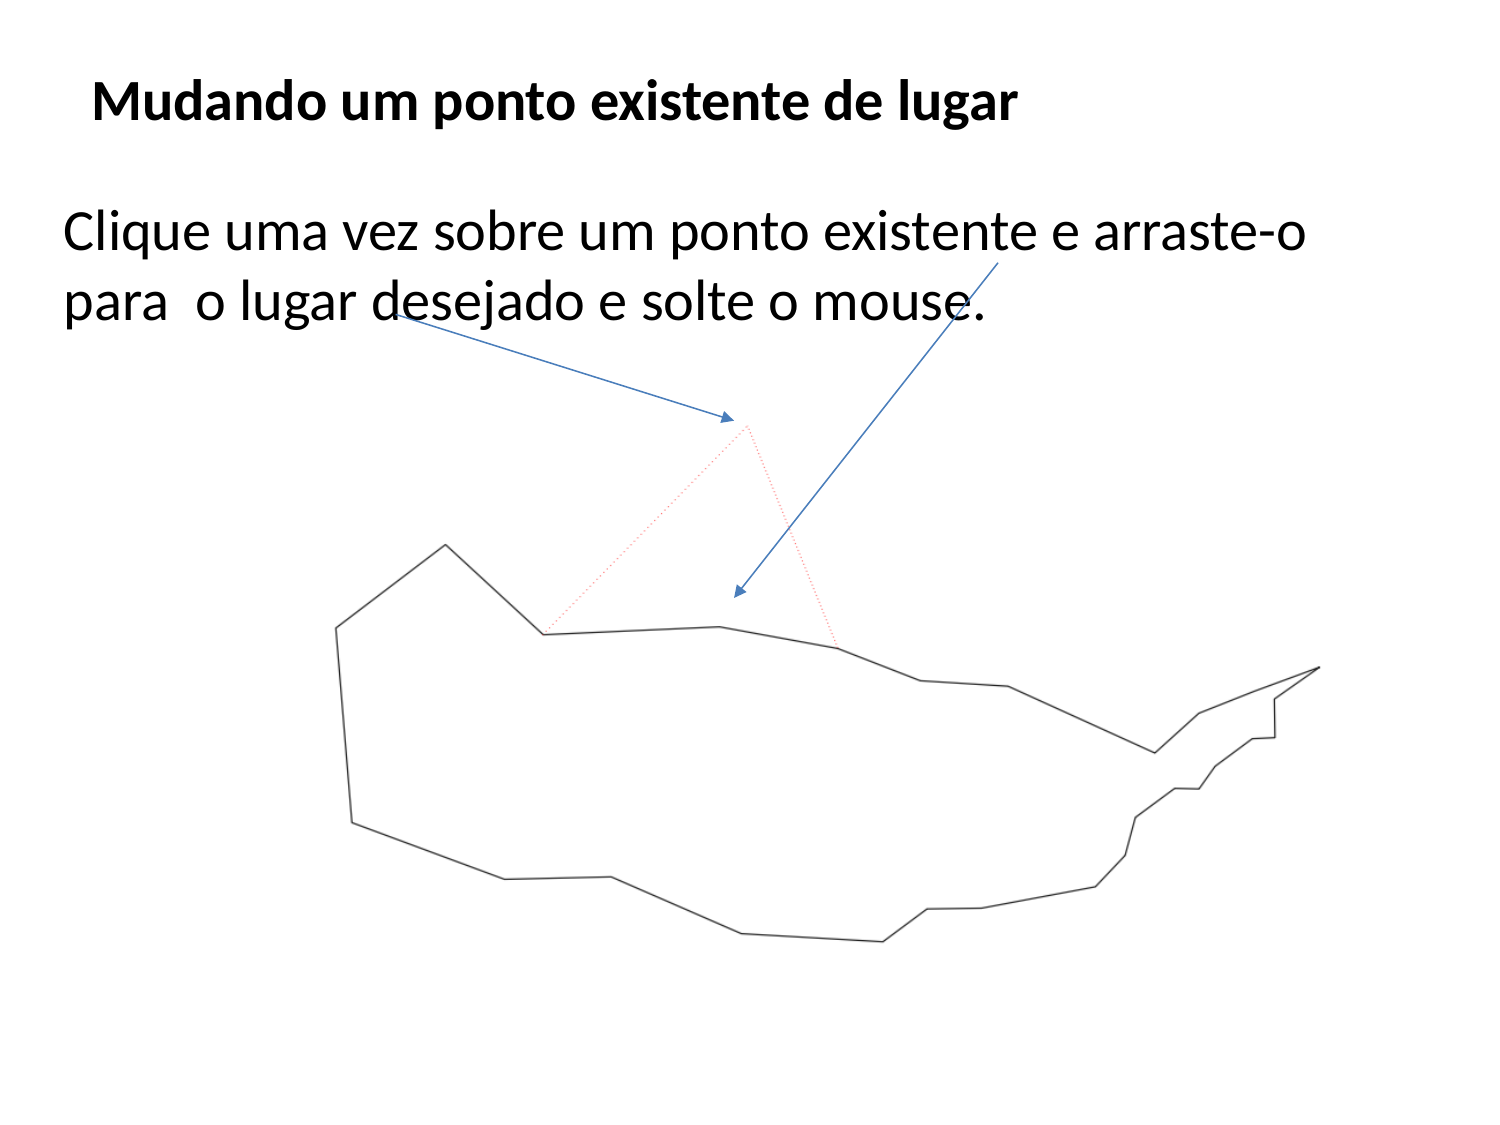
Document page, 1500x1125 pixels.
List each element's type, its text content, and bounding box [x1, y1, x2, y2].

text_box Mudando um ponto existente de lugar [76, 54, 1400, 140]
picture [324, 384, 1341, 1060]
text_box Clique uma vez sobre um ponto existente e arraste-o para o lugar desejado e solte o mouse. [48, 184, 1420, 340]
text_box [733, 262, 999, 599]
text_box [395, 314, 735, 421]
